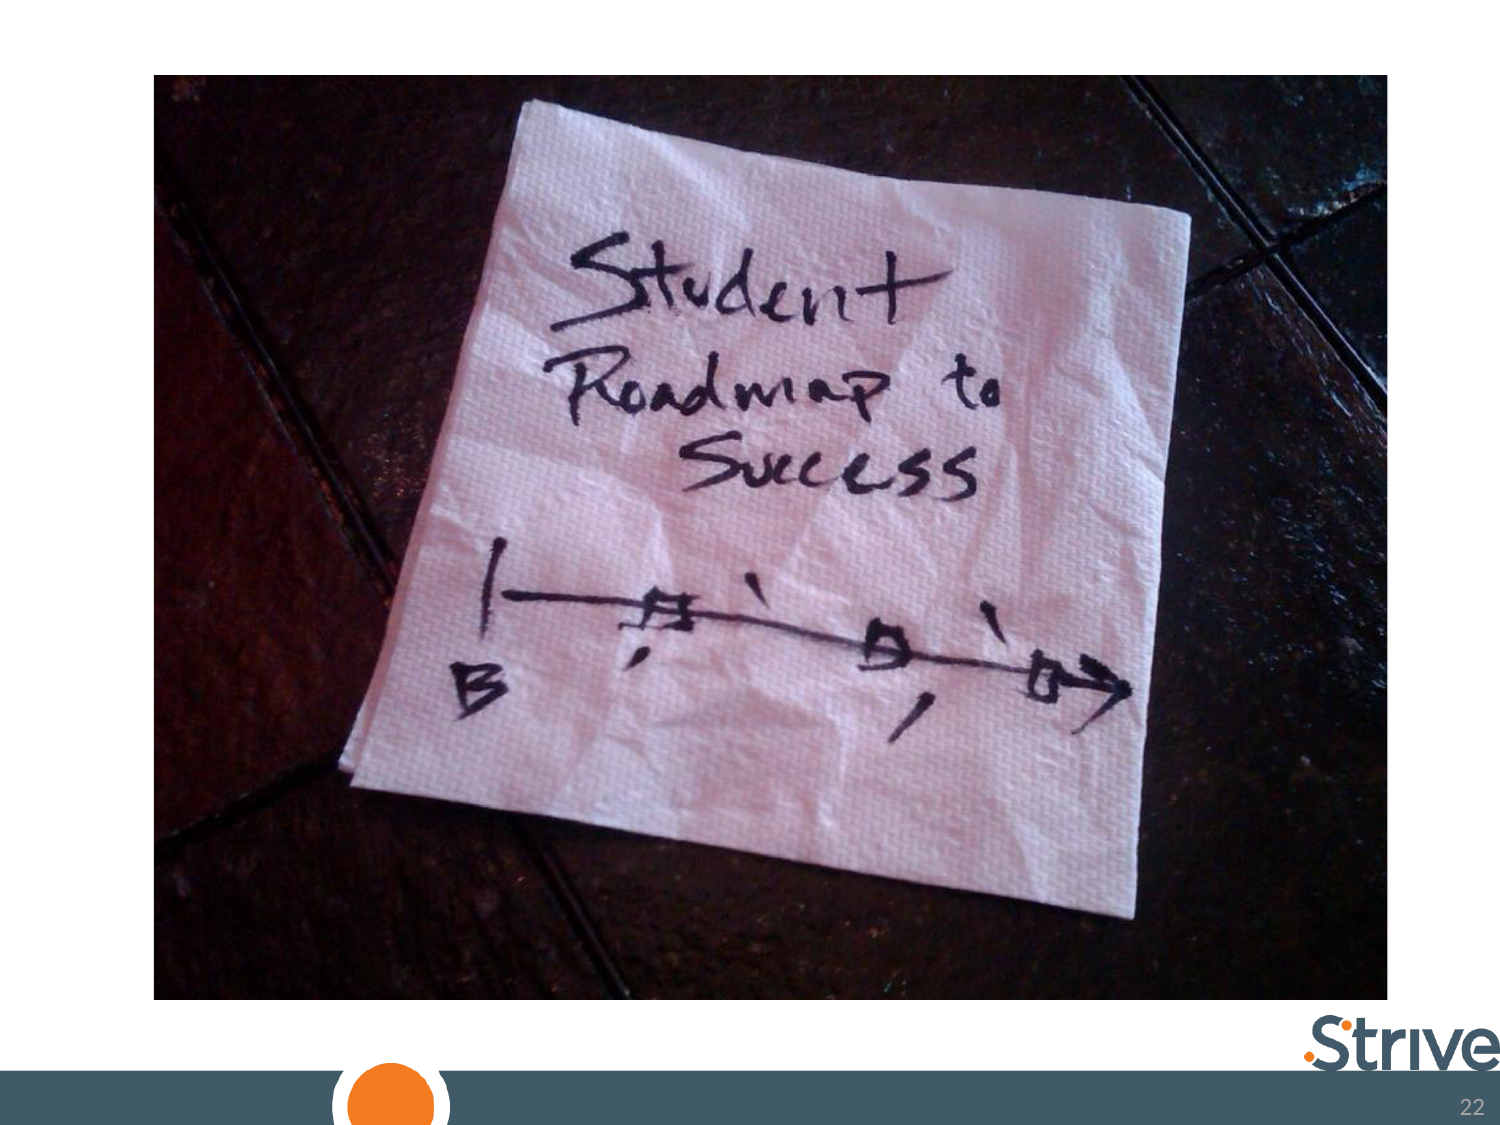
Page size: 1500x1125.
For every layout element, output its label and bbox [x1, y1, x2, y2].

list [153, 74, 1388, 1001]
picture [0, 1015, 1500, 1125]
